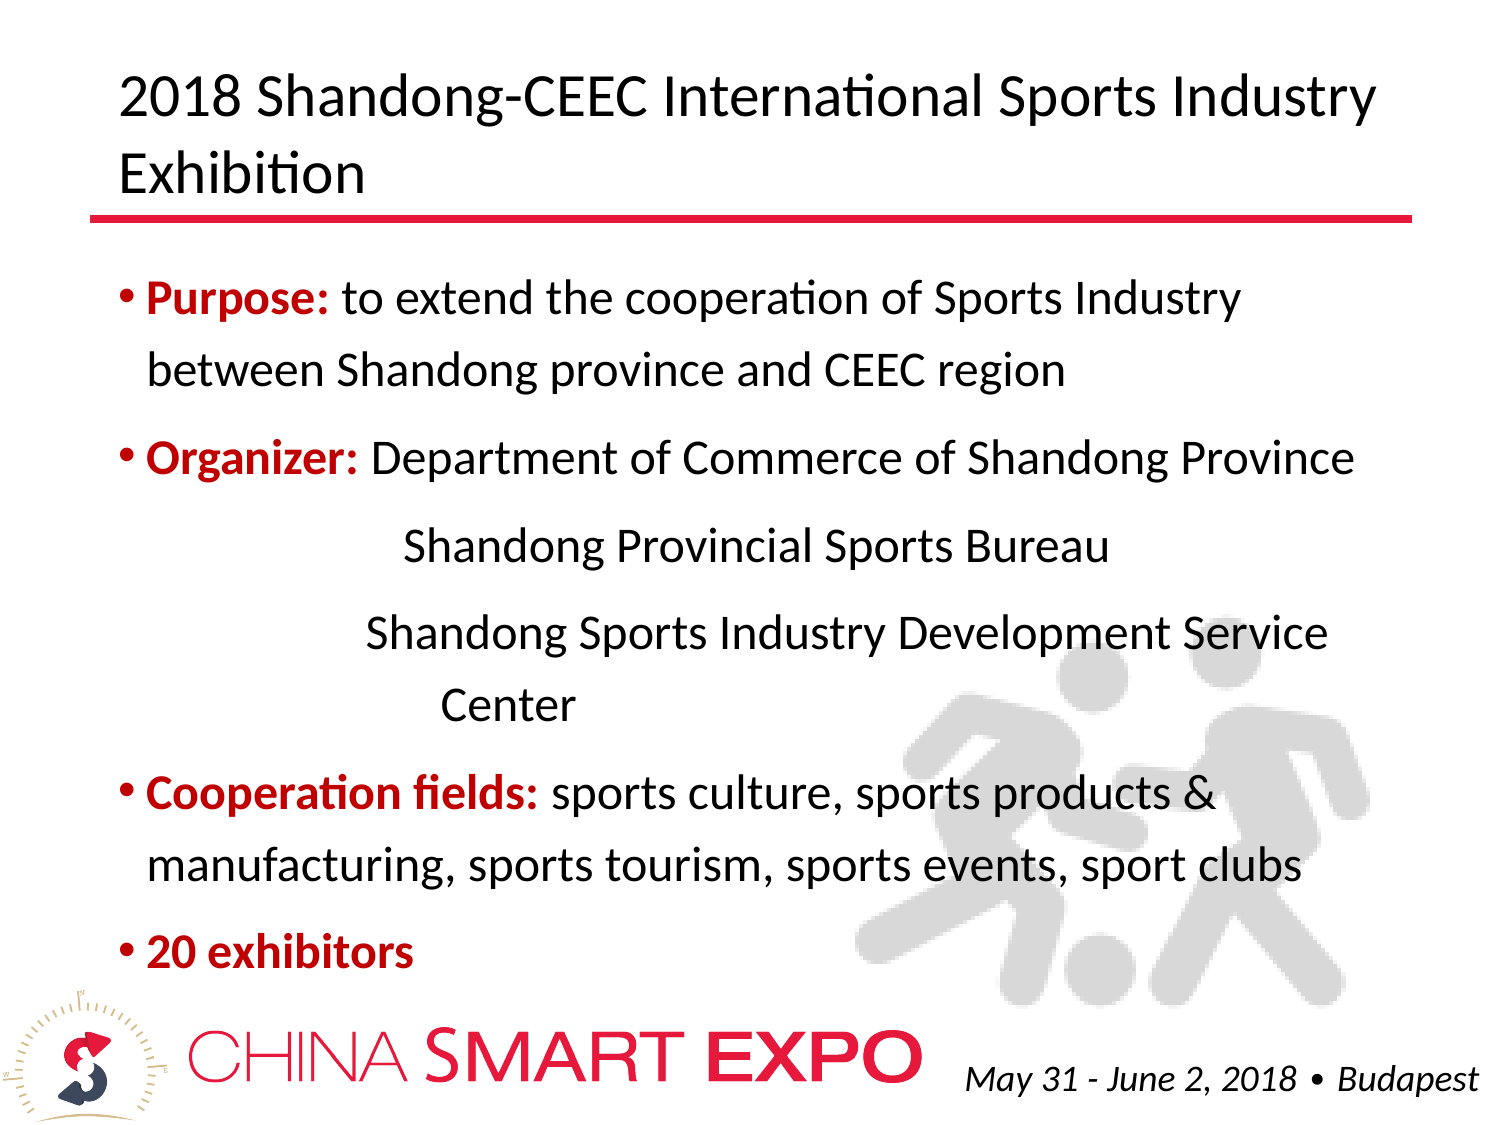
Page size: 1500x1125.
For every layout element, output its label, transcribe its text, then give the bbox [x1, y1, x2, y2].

picture [2, 574, 1397, 1122]
list Purpose: to extend the cooperation of Sports Industry between Shandong province and CEEC region Organizer: Department of Commerce of Shandong Province Shandong Provincial Sports Bureau Shandong Sports Industry Development Service Center Cooperation fields: sports culture, sports products & manufacturing, sports tourism, sports events, sport clubs 20 exhibitors [103, 245, 1397, 1010]
title 2018 Shandong-CEEC International Sports Industry Exhibition [103, 42, 1397, 215]
